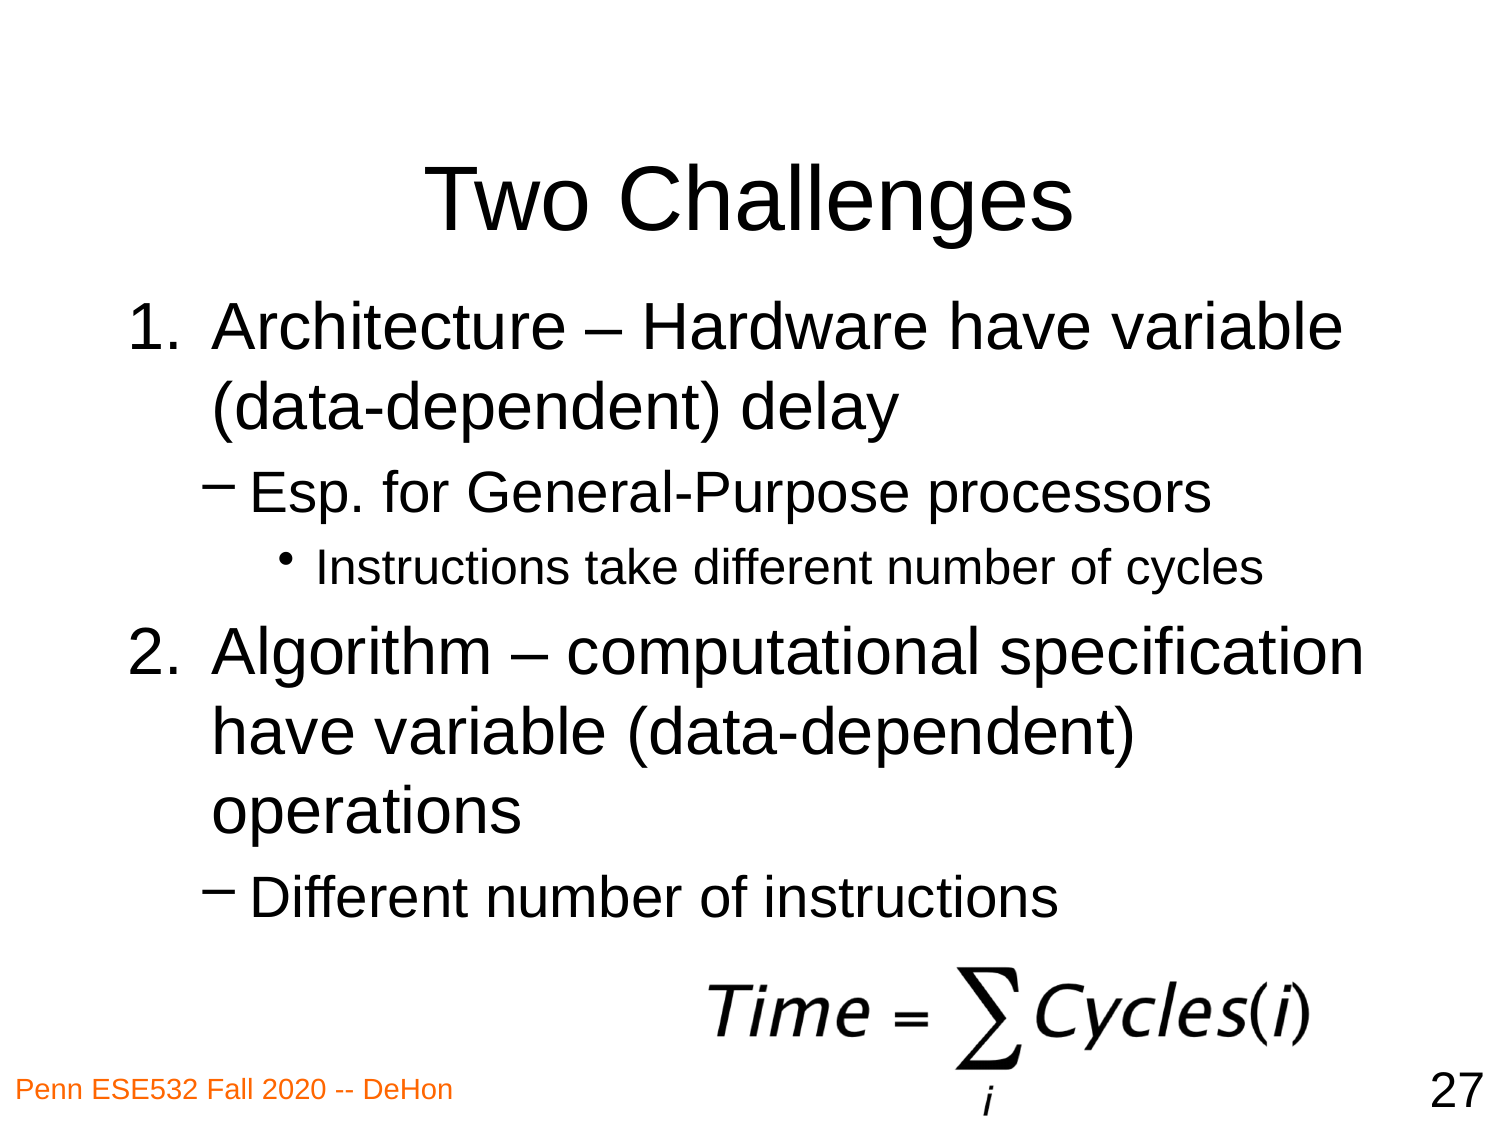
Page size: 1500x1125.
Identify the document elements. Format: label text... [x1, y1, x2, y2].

list Architecture – Hardware have variable (data-dependent) delay Esp. for General-Purpose processors Instructions take different number of cycles Algorithm – computational specification have variable (data-dependent) operations Different number of instructions [112, 274, 1388, 951]
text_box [695, 958, 1318, 1125]
slide_number 27 [1321, 1049, 1500, 1125]
title Two Challenges [112, 99, 1388, 274]
slide_number Penn ESE532 Fall 2020 -- DeHon [0, 1062, 576, 1125]
